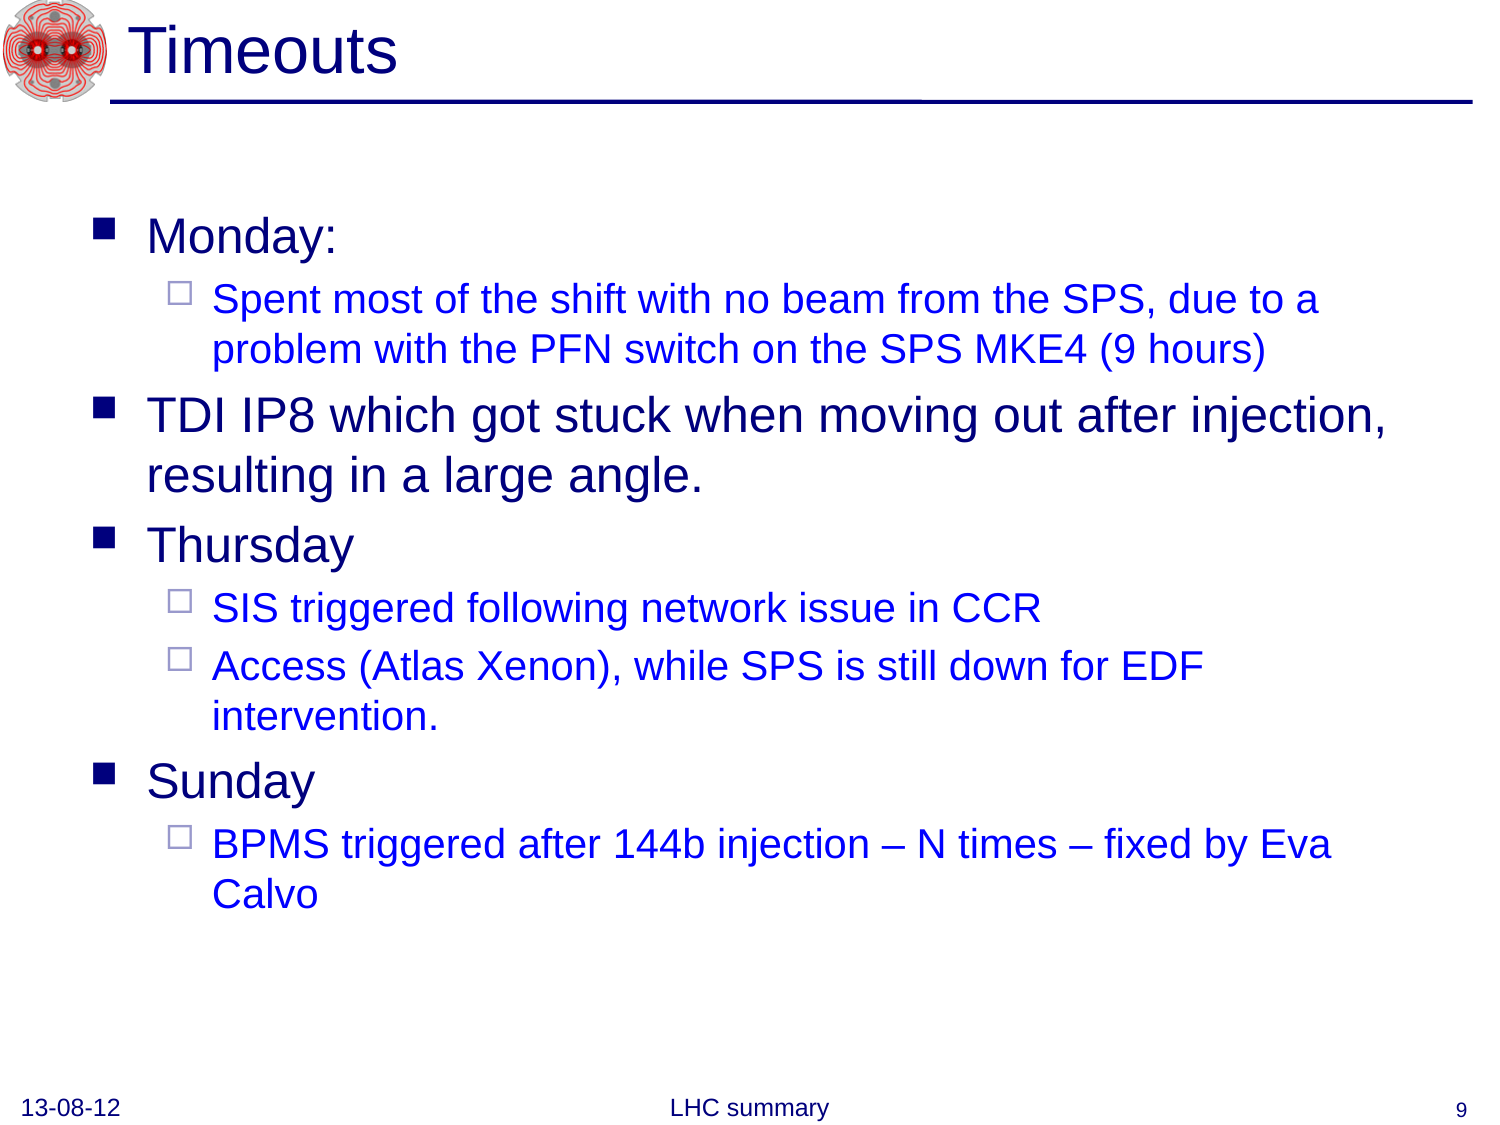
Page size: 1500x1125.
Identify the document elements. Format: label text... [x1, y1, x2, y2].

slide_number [5, 1085, 356, 1125]
title Timeouts [111, 3, 1463, 91]
slide_number 9 [1131, 1087, 1483, 1125]
list Monday: Spent most of the shift with no beam from the SPS, due to a problem with the PFN switch on the SPS MKE4 (9 hours) TDI IP8 which got stuck when moving out after injection, resulting in a large angle. Thursday SIS triggered following network issue in CCR Access (Atlas Xenon), while SPS is still down for EDF intervention. Sunday BPMS triggered after 144b injection – N times – fixed by Eva Calvo [74, 196, 1426, 1036]
footer LHC summary [512, 1087, 988, 1125]
picture [0, 0, 108, 103]
